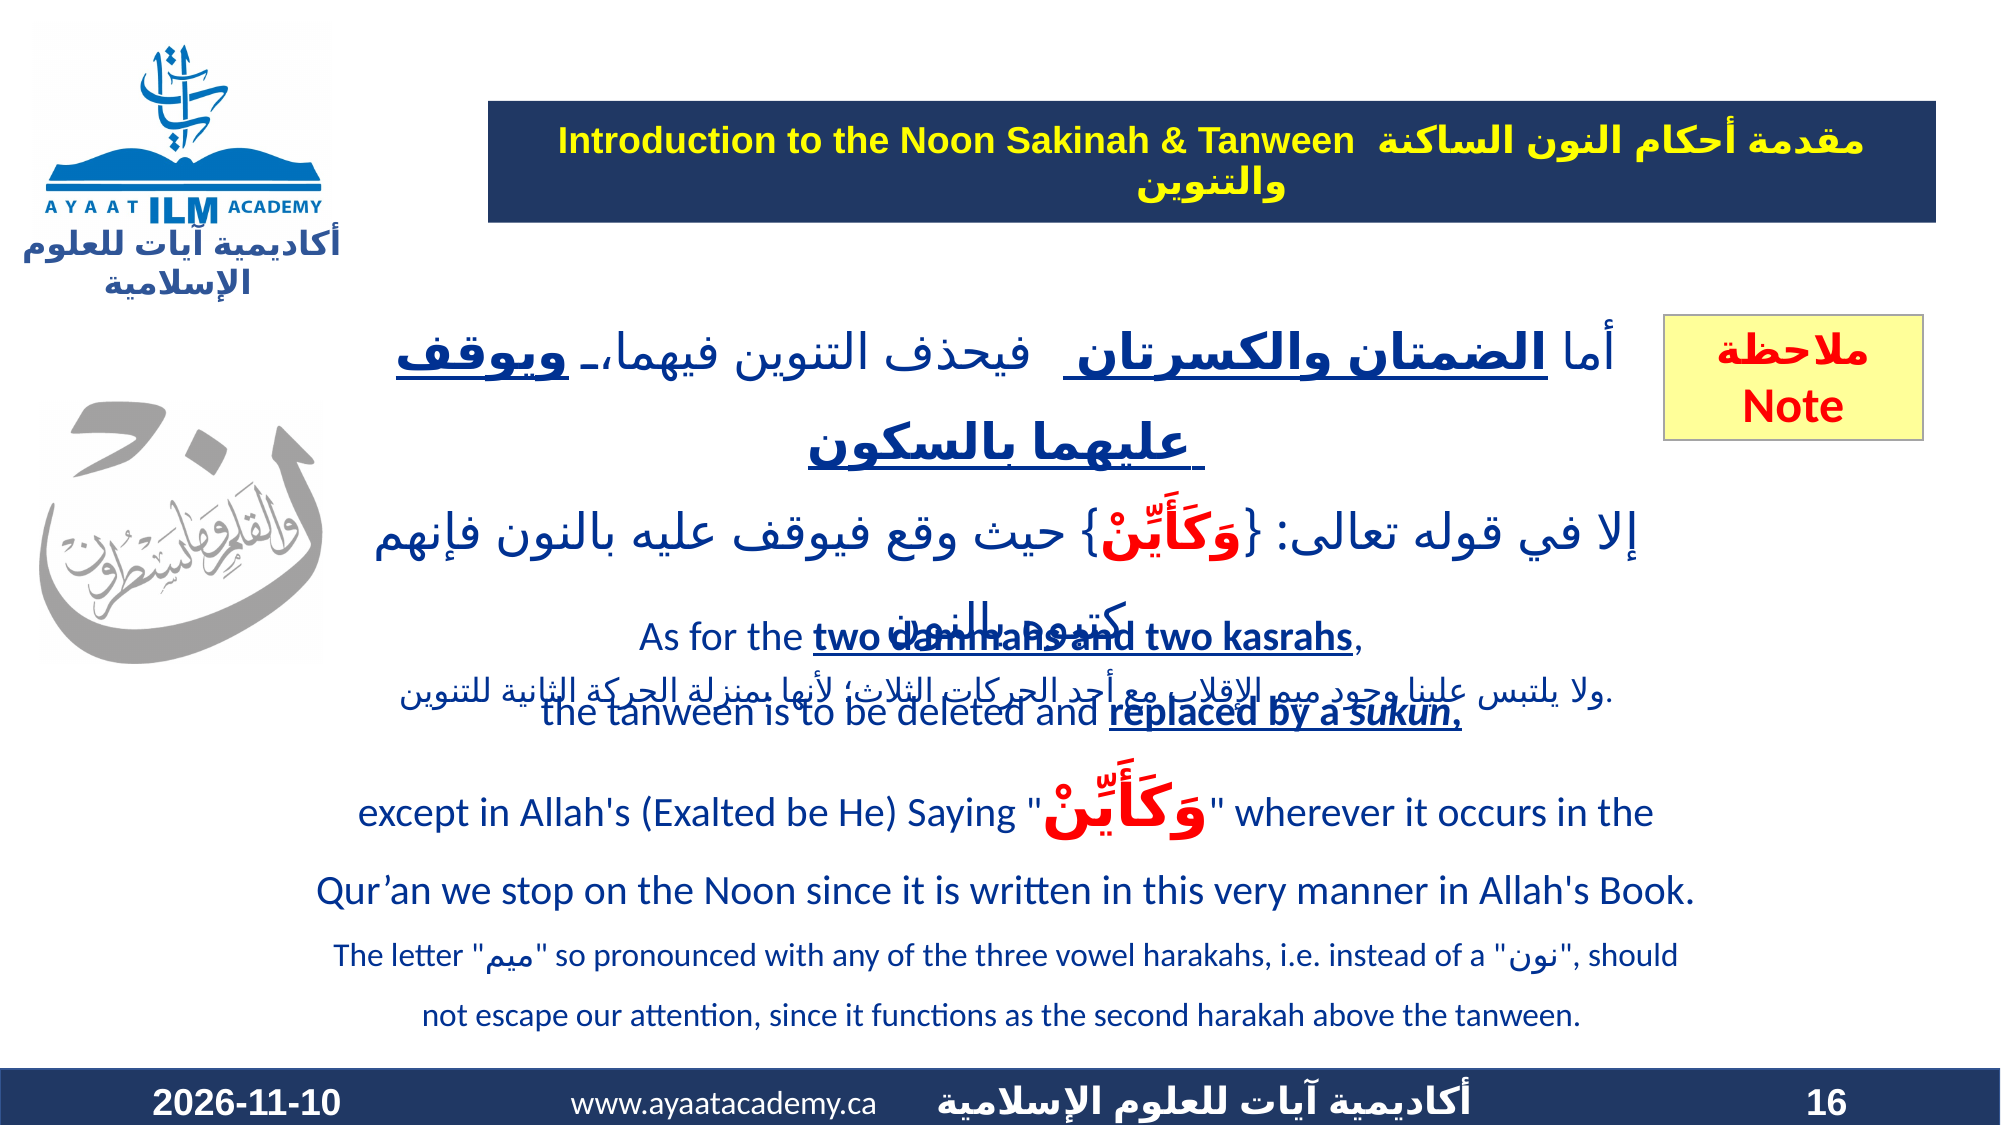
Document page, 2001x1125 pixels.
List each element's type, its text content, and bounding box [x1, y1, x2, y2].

picture [32, 21, 332, 241]
text_box أما الضمتان والكسرتان فيحذف التنوين فيهما، ويوقف عليهما بالسكون إلا في قوله تعالى: {وَكَأَيِّنْ} حيث وقع فيوقف عليه بالنون فإنهم كتبوه بالنون ولا يلتبس علينا وجود ميم الإقلاب مع أحد الحركات الثلاث؛ لأنها بمنزلة الحركة الثانية للتنوين. [309, 281, 1704, 575]
text_box As for the two dammahs and two kasrahs, the tanween is to be deleted and replaced by a sukun, except in Allah's (Exalted be He) Saying "وَكَأَيِّنْ" wherever it occurs in the Qur’an we stop on the Noon since it is written in this very manner in Allah's Book. The letter "ميم" so pronounced with any of the three vowel harakahs, i.e. instead of a "نون", should not escape our attention, since it functions as the second harakah above the tanween. [297, 575, 1715, 1041]
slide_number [137, 1070, 588, 1125]
title Introduction to the Noon Sakinah & Tanween مقدمة أحكام النون الساكنة والتنوين [488, 100, 1936, 223]
slide_number 16 [1412, 1070, 1863, 1125]
text_box ملاحظة Note [1663, 314, 1924, 441]
picture [39, 400, 323, 664]
